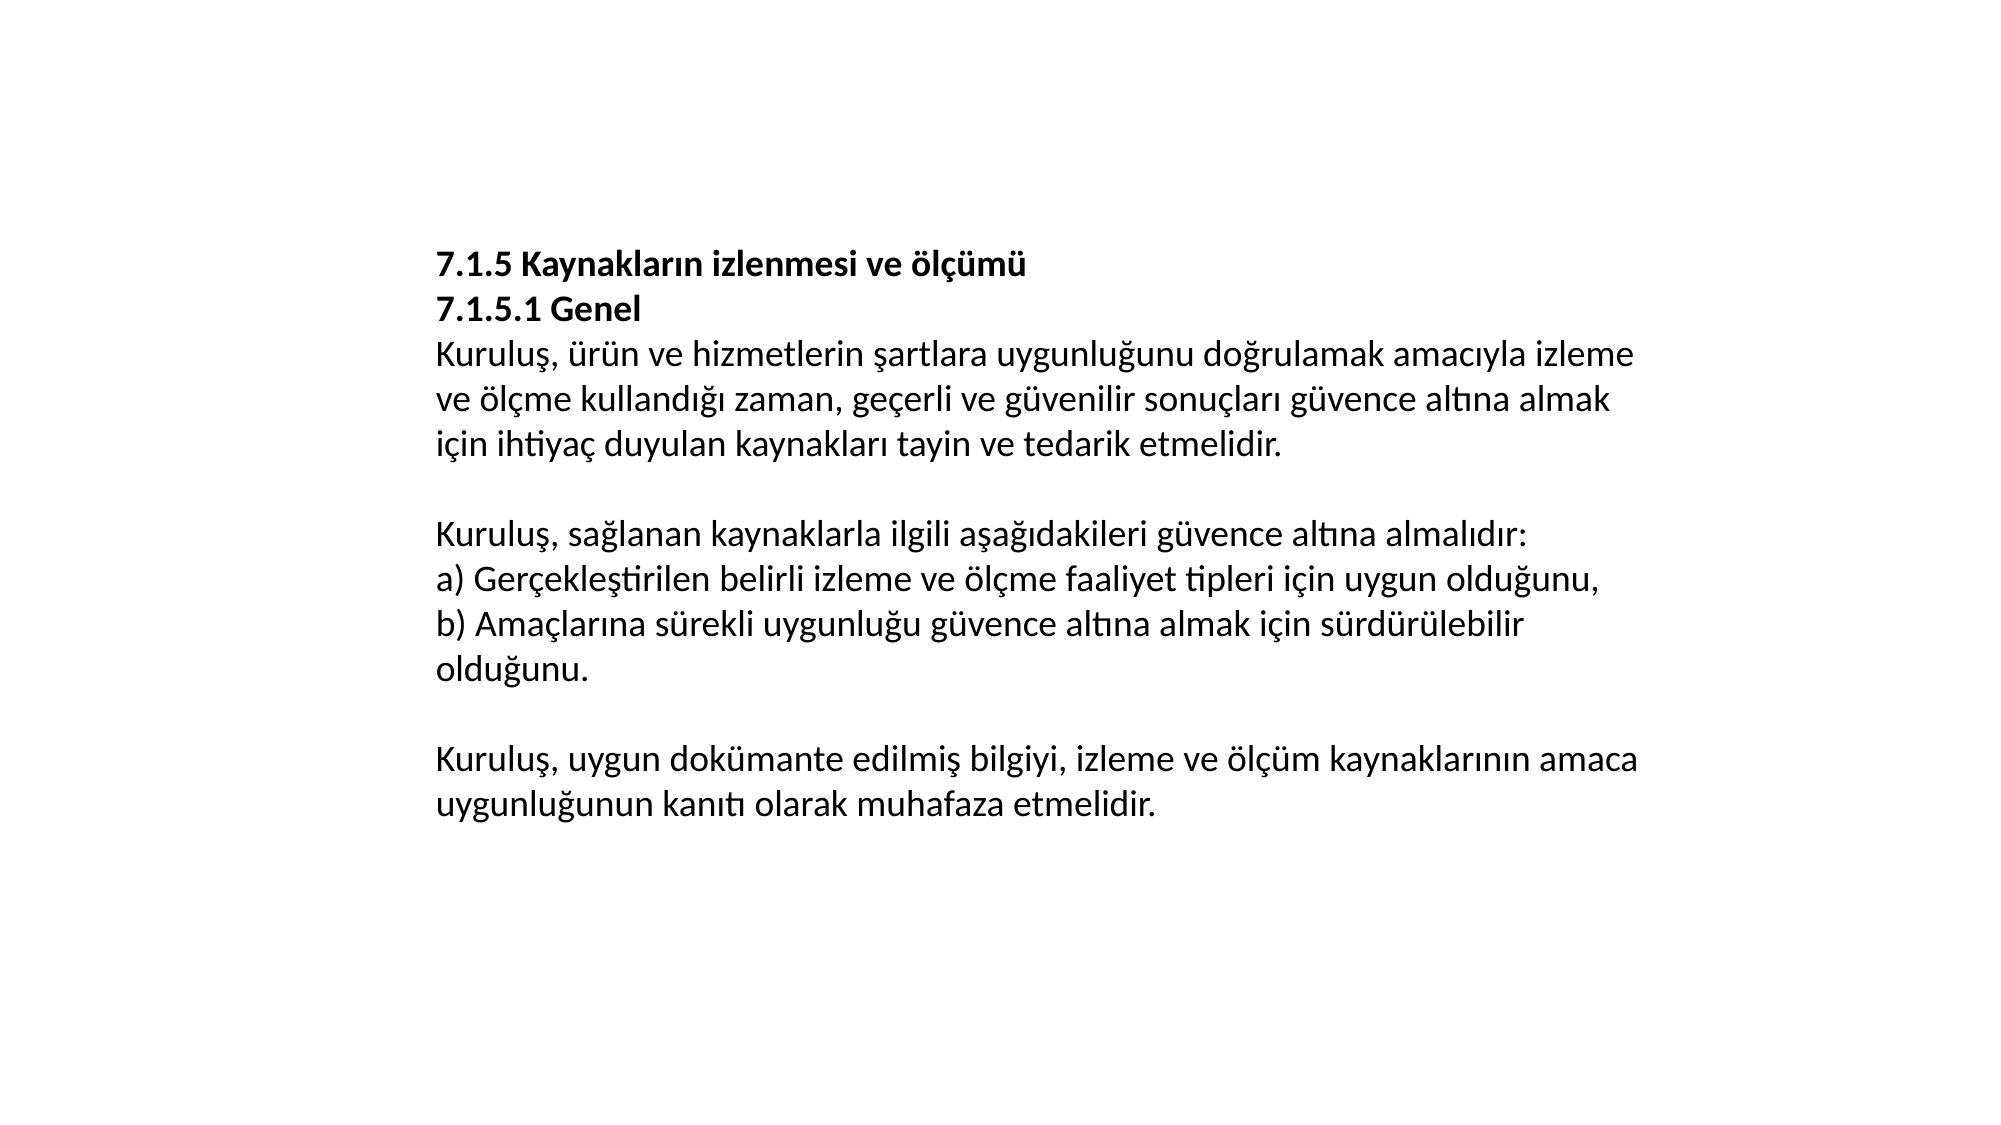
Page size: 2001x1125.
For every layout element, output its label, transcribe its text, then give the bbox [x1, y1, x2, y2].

text_box 7.1.5 Kaynakların izlenmesi ve ölçümü 7.1.5.1 Genel Kuruluş, ürün ve hizmetlerin şartlara uygunluğunu doğrulamak amacıyla izleme ve ölçme kullandığı zaman, geçerli ve güvenilir sonuçları güvence altına almak için ihtiyaç duyulan kaynakları tayin ve tedarik etmelidir. Kuruluş, sağlanan kaynaklarla ilgili aşağıdakileri güvence altına almalıdır: a) Gerçekleştirilen belirli izleme ve ölçme faaliyet tipleri için uygun olduğunu, b) Amaçlarına sürekli uygunluğu güvence altına almak için sürdürülebilir olduğunu. Kuruluş, uygun dokümante edilmiş bilgiyi, izleme ve ölçüm kaynaklarının amaca uygunluğunun kanıtı olarak muhafaza etmelidir. [421, 231, 1685, 832]
